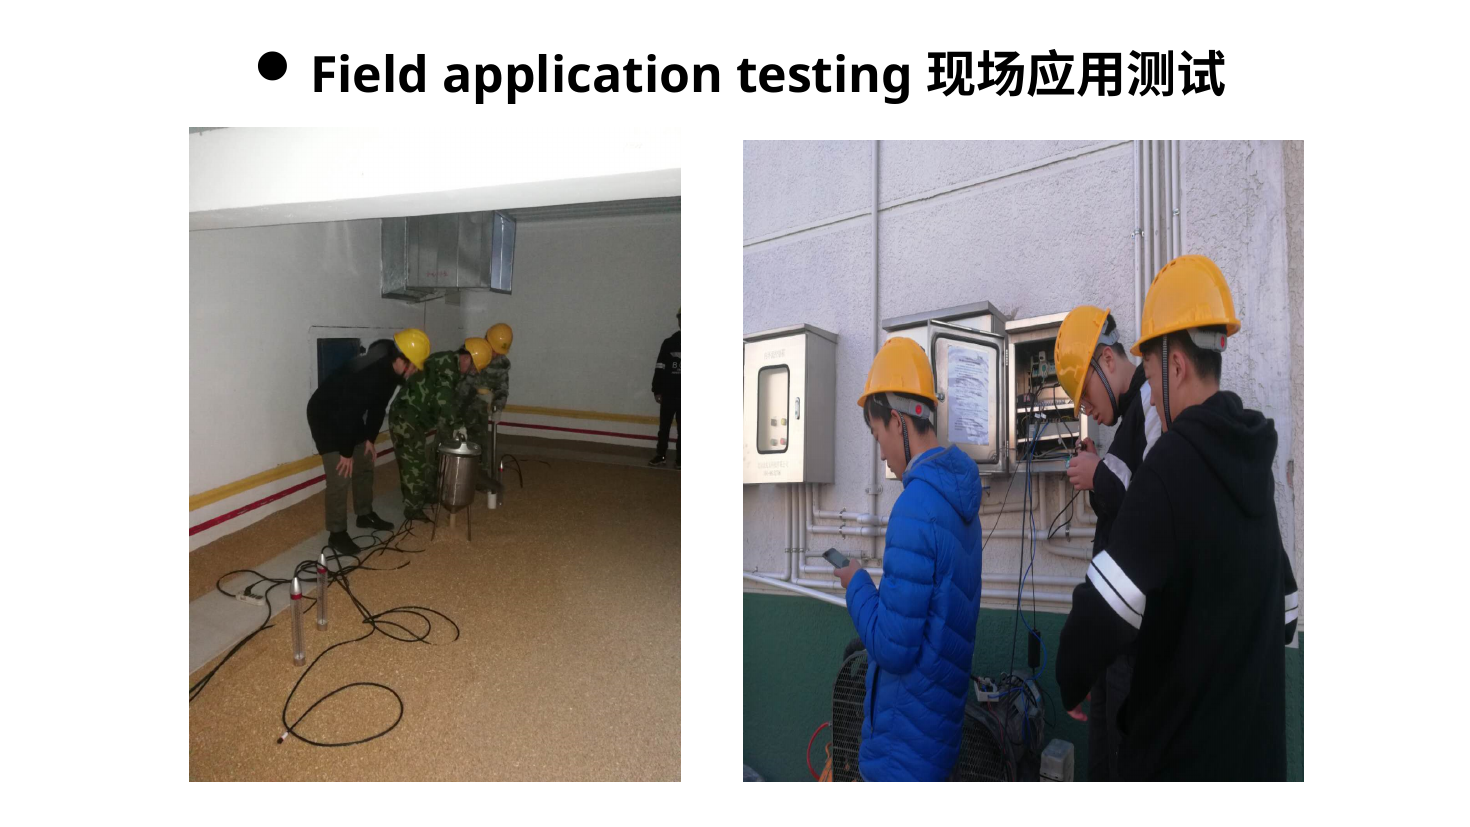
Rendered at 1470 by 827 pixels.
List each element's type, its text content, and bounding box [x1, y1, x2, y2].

picture [189, 127, 681, 782]
text_box Field application testing现场应用测试 [239, 35, 1383, 110]
picture [743, 140, 1304, 783]
